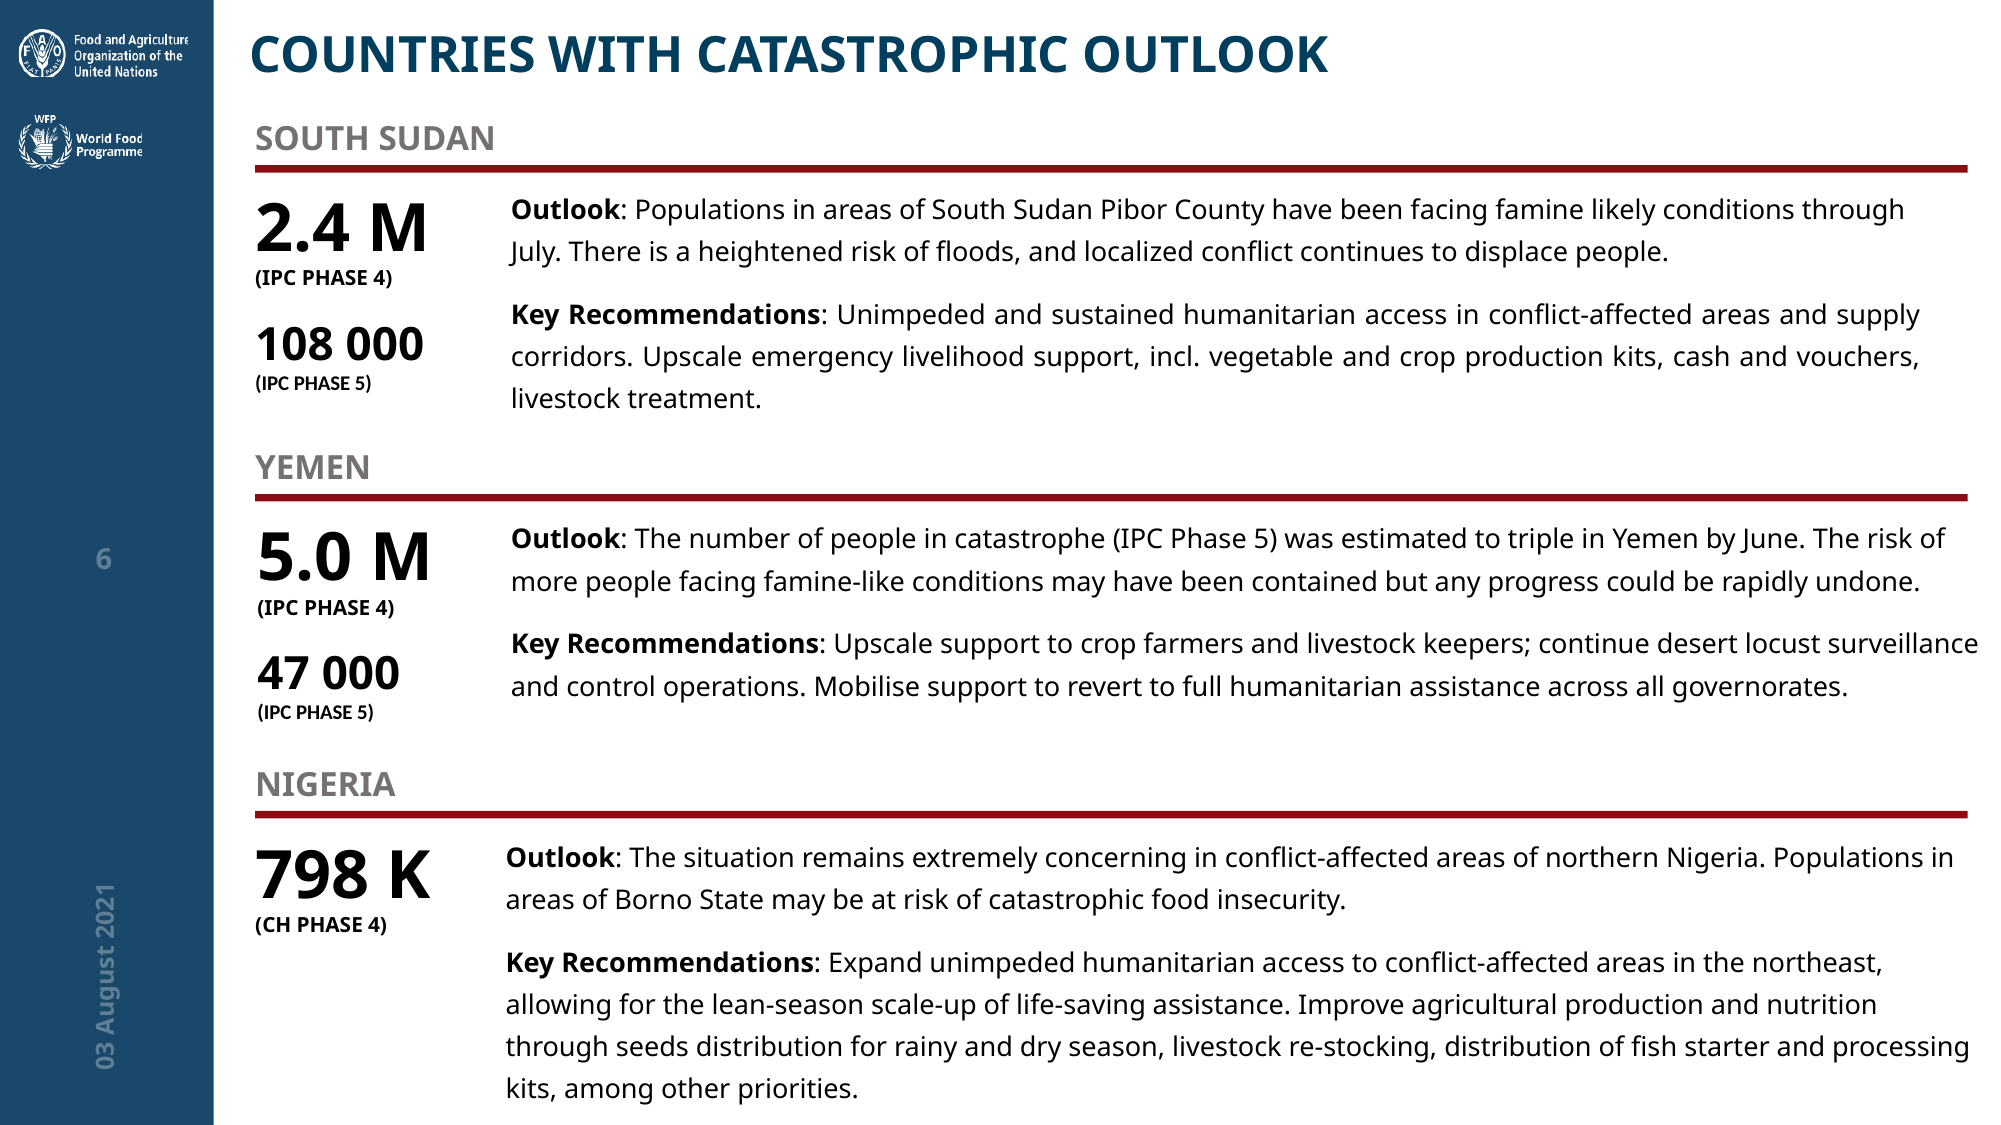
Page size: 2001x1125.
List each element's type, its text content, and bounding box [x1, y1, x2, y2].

text_box SOUTH SUDAN [255, 110, 538, 165]
text_box Outlook: Populations in areas of South Sudan Pibor County have been facing famine likely conditions through July. There is a heightened risk of floods, and localized conflict continues to displace people. Key Recommendations: Unimpeded and sustained humanitarian access in conflict-affected areas and supply corridors. Upscale emergency livelihood support, incl. vegetable and crop production kits, cash and vouchers, livestock treatment. [495, 174, 1935, 438]
text_box [254, 493, 1969, 503]
slide_number 6 [57, 532, 151, 593]
text_box [254, 810, 1969, 819]
text_box [254, 164, 1969, 174]
text_box 798 K (CH PHASE 4) [255, 824, 499, 969]
text_box YEMEN [255, 439, 538, 494]
list Outlook: The number of people in catastrophe (IPC Phase 5) was estimated to triple in Yemen by June. The risk of more people facing famine-like conditions may have been contained but any progress could be rapidly undone. Key Recommendations: Upscale support to crop farmers and livestock keepers; continue desert locust surveillance and control operations. Mobilise support to revert to full humanitarian assistance across all governorates. [495, 504, 2000, 732]
title COUNTRIES WITH CATASTROPHIC OUTLOOK [234, 24, 1919, 89]
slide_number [74, 731, 134, 1086]
text_box 2.4 M (IPC PHASE 4) 108 000 (IPC PHASE 5) [255, 177, 490, 403]
text_box Outlook: The situation remains extremely concerning in conflict-affected areas of northern Nigeria. Populations in areas of Borno State may be at risk of catastrophic food insecurity. Key Recommendations: Expand unimpeded humanitarian access to conflict-affected areas in the northeast, allowing for the lean-season scale-up of life-saving assistance. Improve agricultural production and nutrition through seeds distribution for rainy and dry season, livestock re-stocking, distribution of fish starter and processing kits, among other priorities. [490, 822, 2000, 1100]
text_box 5.0 M (IPC PHASE 4) 47 000 (IPC PHASE 5) [257, 506, 492, 732]
text_box NIGERIA [255, 755, 538, 811]
